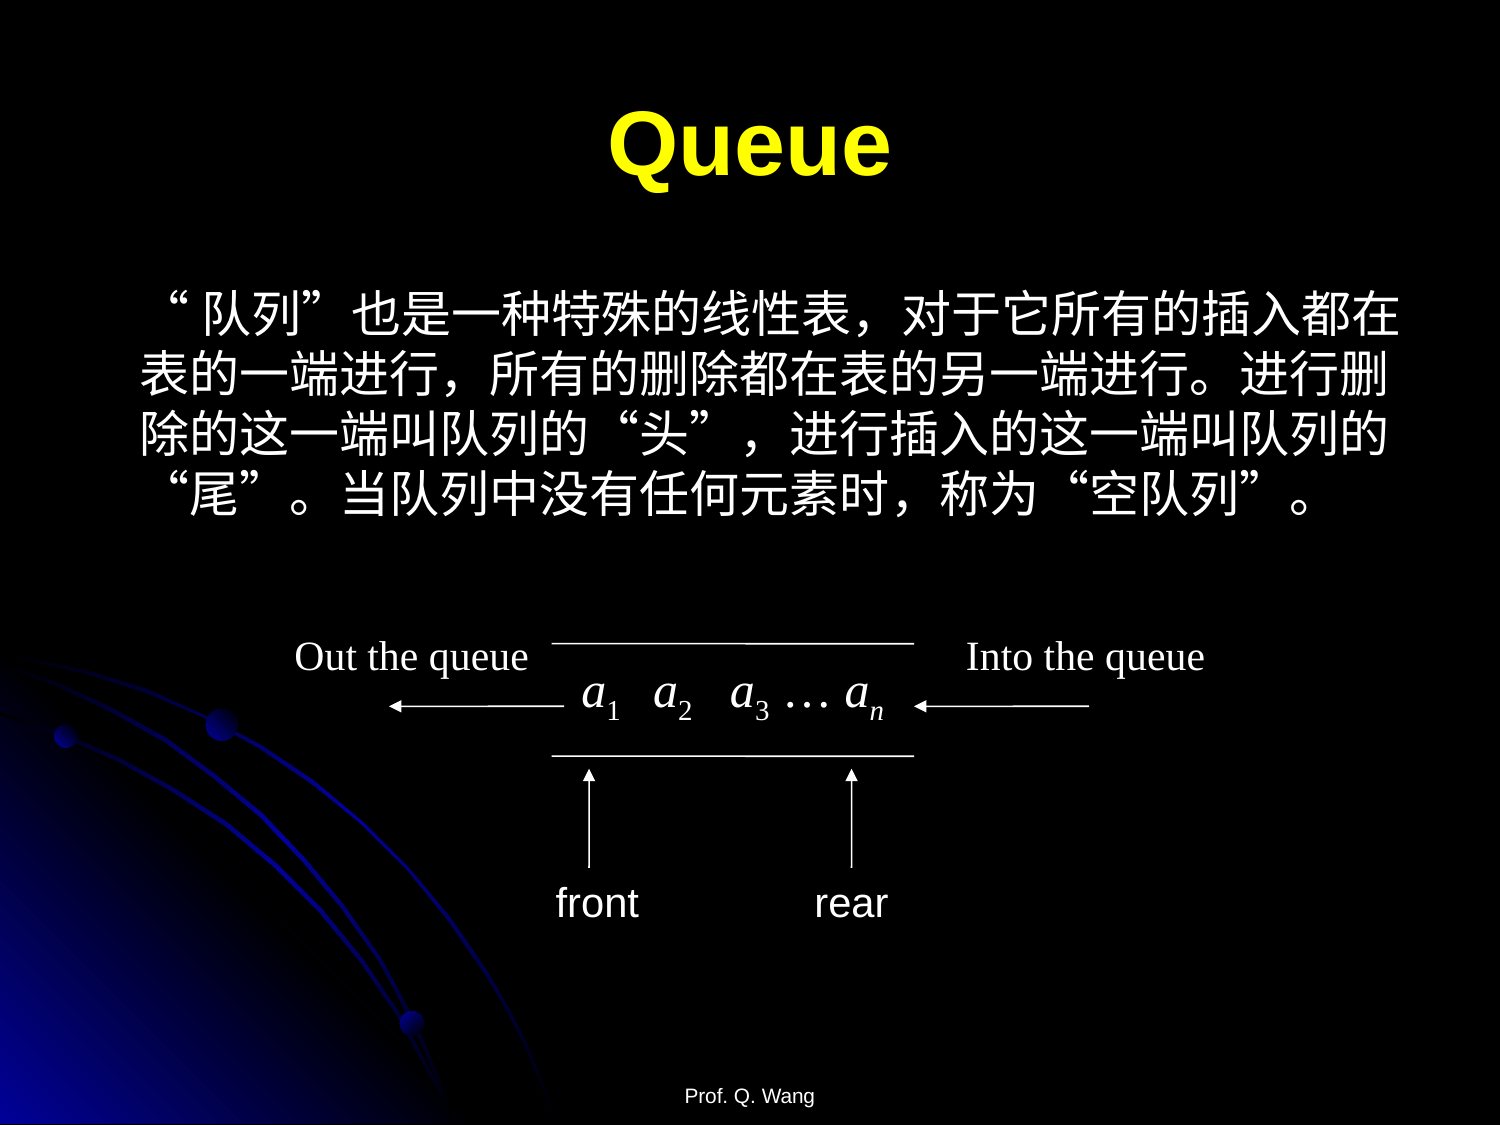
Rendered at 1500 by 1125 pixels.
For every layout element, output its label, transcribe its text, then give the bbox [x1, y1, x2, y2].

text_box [279, 621, 1220, 934]
footer Prof. Q. Wang [512, 1050, 988, 1125]
title Queue [75, 45, 1425, 233]
text_box “队列”也是一种特殊的线性表，对于它所有的插入都在表的一端进行，所有的删除都在表的另一端进行。进行删除的这一端叫队列的“头”，进行插入的这一端叫队列的“尾”。当队列中没有任何元素时，称为“空队列”。 [125, 274, 1425, 530]
